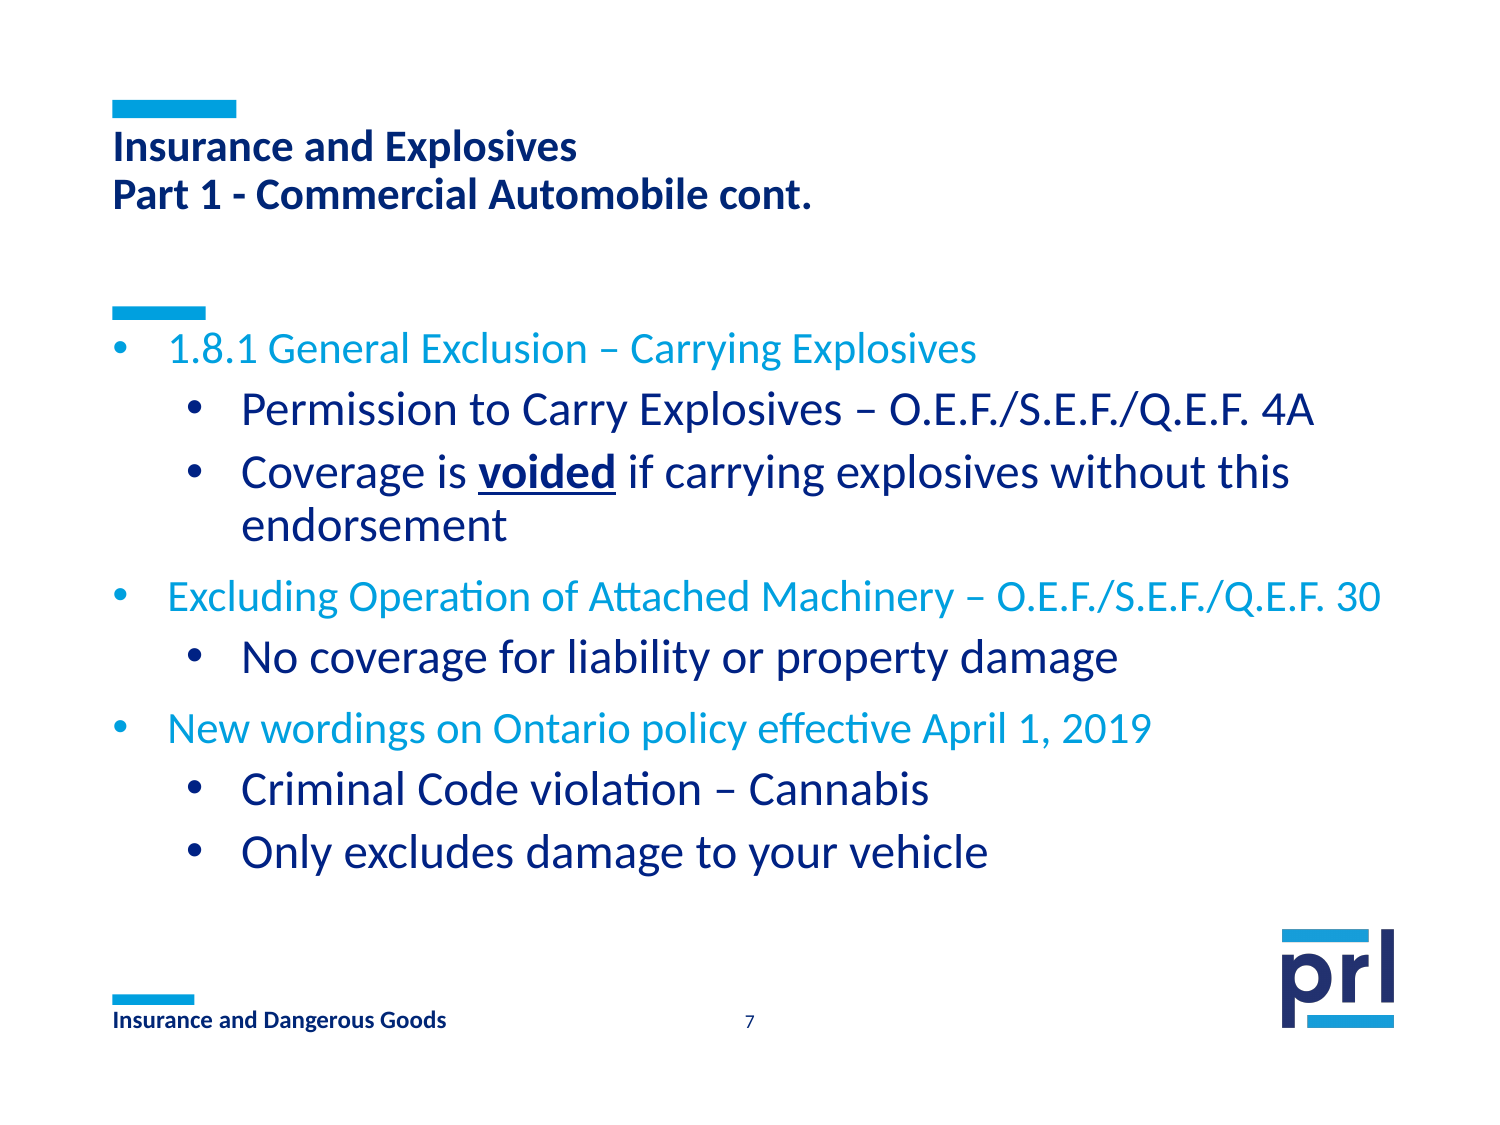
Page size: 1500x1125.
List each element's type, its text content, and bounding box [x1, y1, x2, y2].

title Insurance and Explosives Part 1 - Commercial Automobile cont. [112, 122, 1388, 275]
list Insurance and Dangerous Goods [112, 1006, 838, 1070]
list 1.8.1 General Exclusion – Carrying Explosives Permission to Carry Explosives – O.E.F./S.E.F./Q.E.F. 4A Coverage is voided if carrying explosives without this endorsement Excluding Operation of Attached Machinery – O.E.F./S.E.F./Q.E.F. 30 No coverage for liability or property damage New wordings on Ontario policy effective April 1, 2019 Criminal Code violation – Cannabis Only excludes damage to your vehicle [112, 324, 1388, 925]
